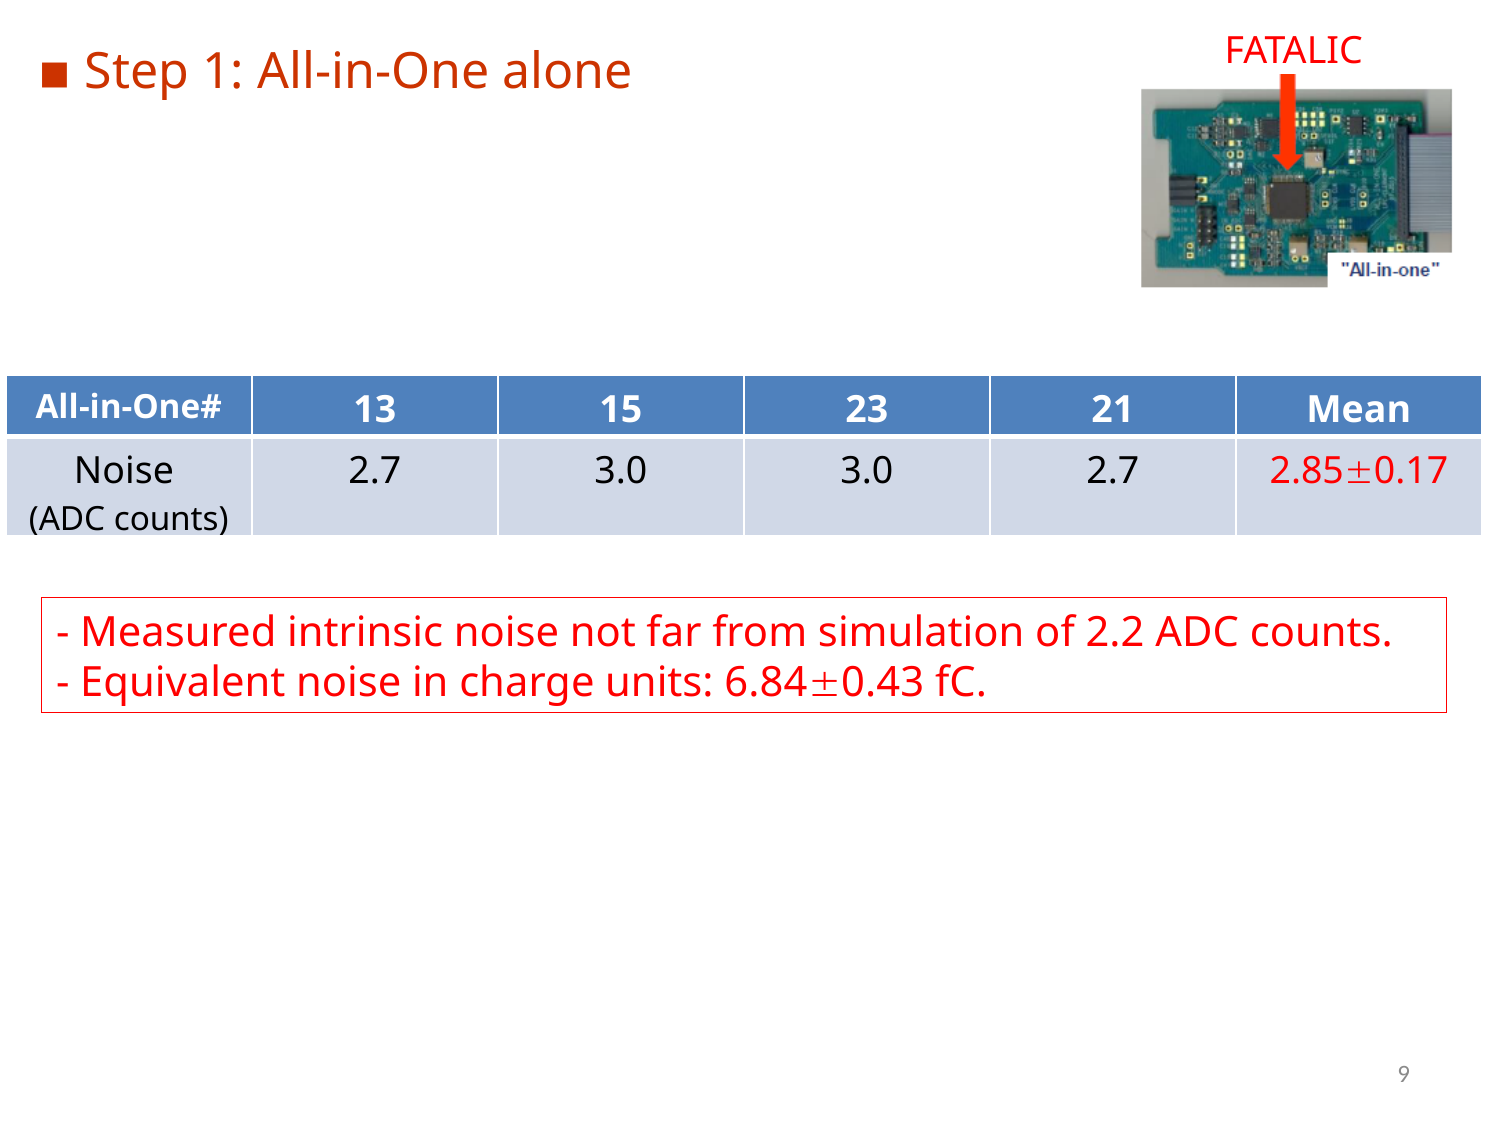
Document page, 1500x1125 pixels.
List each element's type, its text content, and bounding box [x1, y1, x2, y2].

text_box FATALIC [1209, 19, 1379, 73]
table_cell 3.0 [499, 439, 743, 535]
text_box - Measured intrinsic noise not far from simulation of 2.2 ADC counts. - Equivalent noise in charge units: 6.840.43 fC. [41, 597, 1447, 713]
table_cell 2.7 [991, 439, 1235, 535]
table_header All-in-One# [7, 376, 251, 434]
picture [1128, 74, 1459, 293]
table_header Mean [1237, 376, 1481, 434]
table_header 13 [253, 376, 497, 434]
slide_number 9 [1074, 1042, 1425, 1103]
table_cell 2.7 [253, 439, 497, 535]
table_header 21 [991, 376, 1235, 434]
table_cell 3.0 [745, 439, 989, 535]
table_header 23 [745, 376, 989, 434]
table_cell 2.850.17 [1237, 439, 1481, 535]
table_cell Noise (ADC counts) [7, 439, 251, 535]
text_box ▪ Step 1: All-in-One alone [23, 30, 649, 106]
table_header 15 [499, 376, 743, 434]
